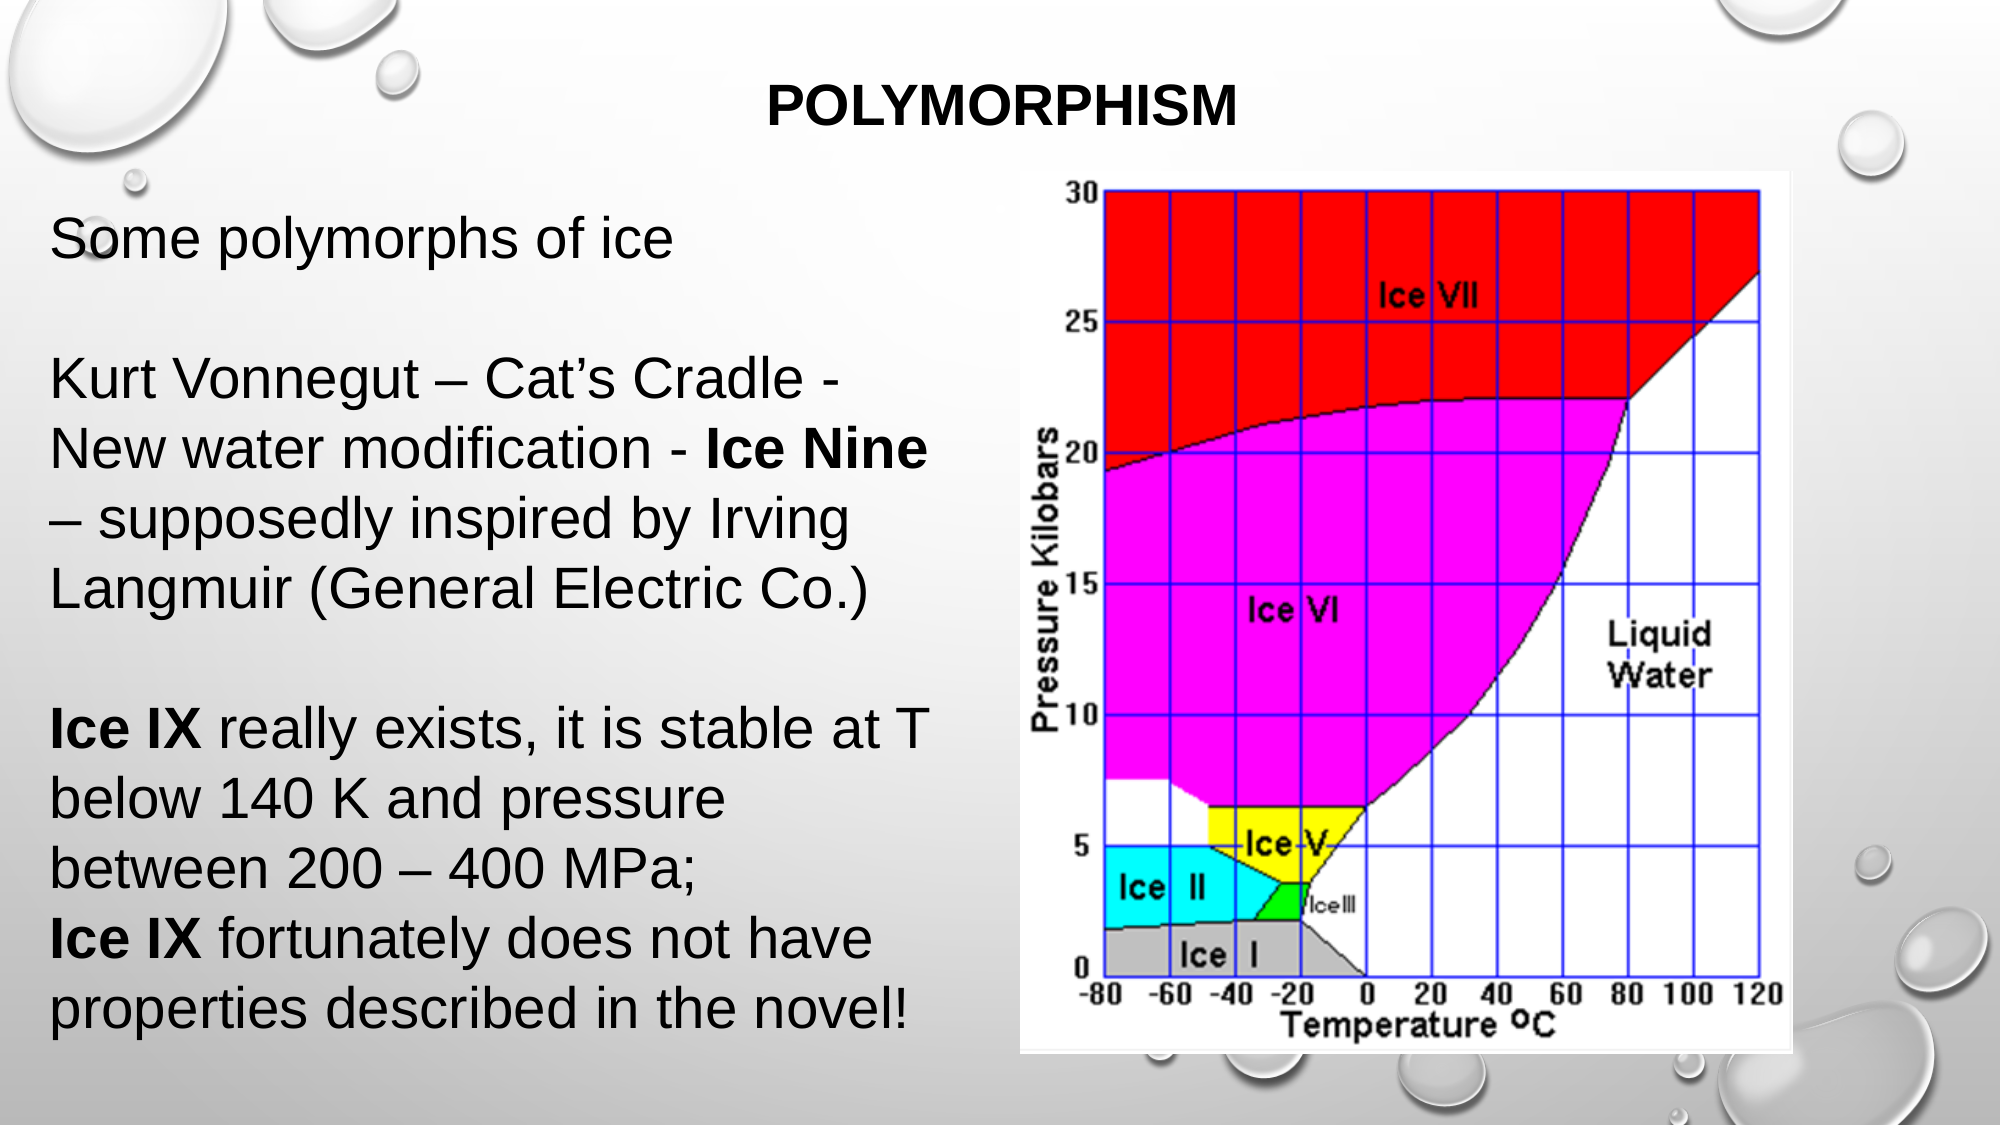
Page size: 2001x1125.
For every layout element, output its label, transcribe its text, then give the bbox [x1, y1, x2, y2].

text_box Some polymorphs of ice Kurt Vonnegut – Cat’s Cradle - New water modification - Ice Nine – supposedly inspired by Irving Langmuir (General Electric Co.) Ice IX really exists, it is stable at T below 140 K and pressure between 200 – 400 MPa; Ice IX fortunately does not have properties described in the novel! [34, 192, 976, 1048]
text_box POLYMORPHISM [275, 59, 1729, 144]
picture [0, 0, 2000, 1125]
